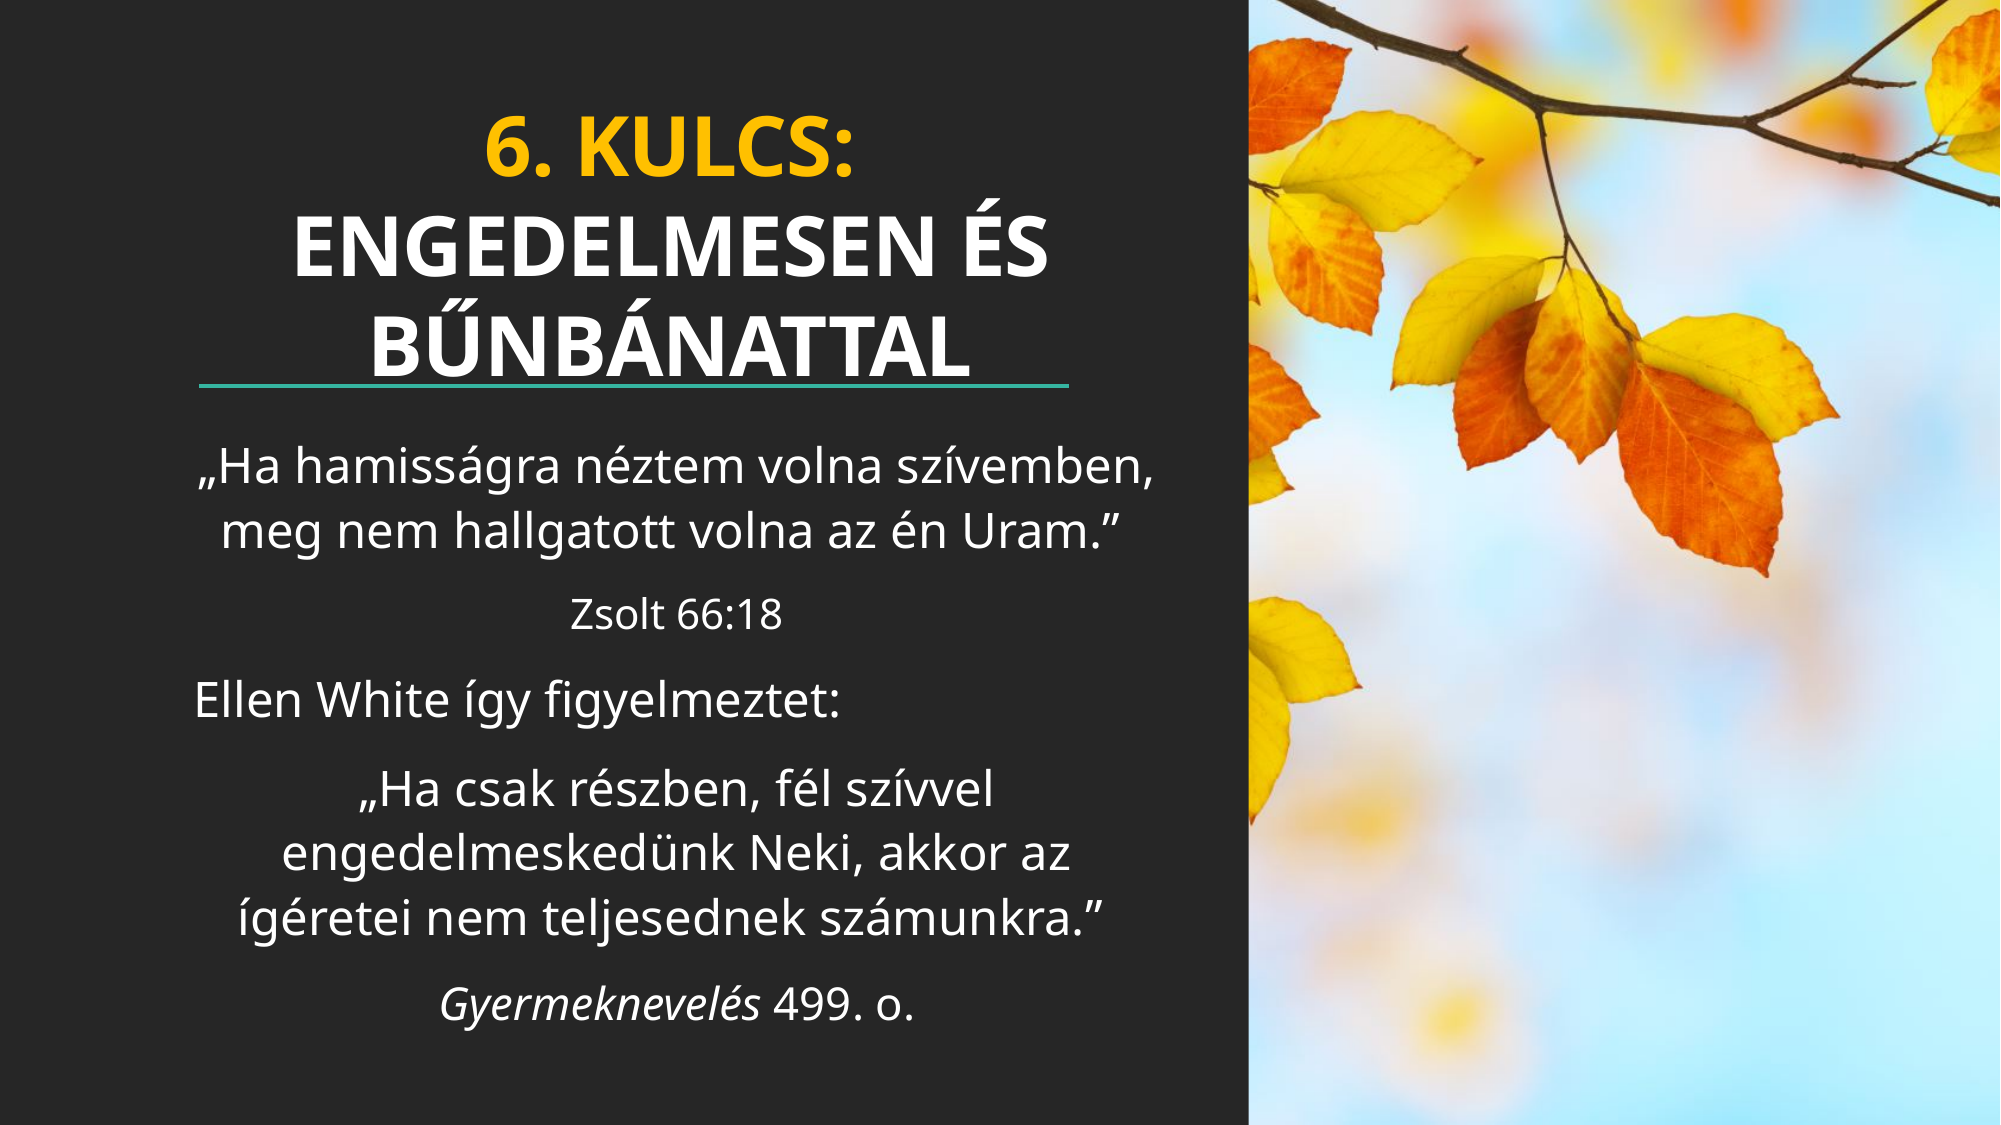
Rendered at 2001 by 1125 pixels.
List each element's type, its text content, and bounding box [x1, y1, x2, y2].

list „Ha hamisságra néztem volna szívemben, meg nem hallgatott volna az én Uram.” Zsolt 66:18 Ellen White így figyelmeztet: „Ha csak részben, fél szívvel engedelmeskedünk Neki, akkor az ígéretei nem teljesednek számunkra.” Gyermeknevelés 499. o. [180, 421, 1161, 1097]
text_box [0, 0, 1246, 1125]
picture [1248, 0, 2000, 1125]
title 6. KULCS: ENGEDELMESEN ÉS BŰNBÁNATTAL [180, 227, 1161, 421]
